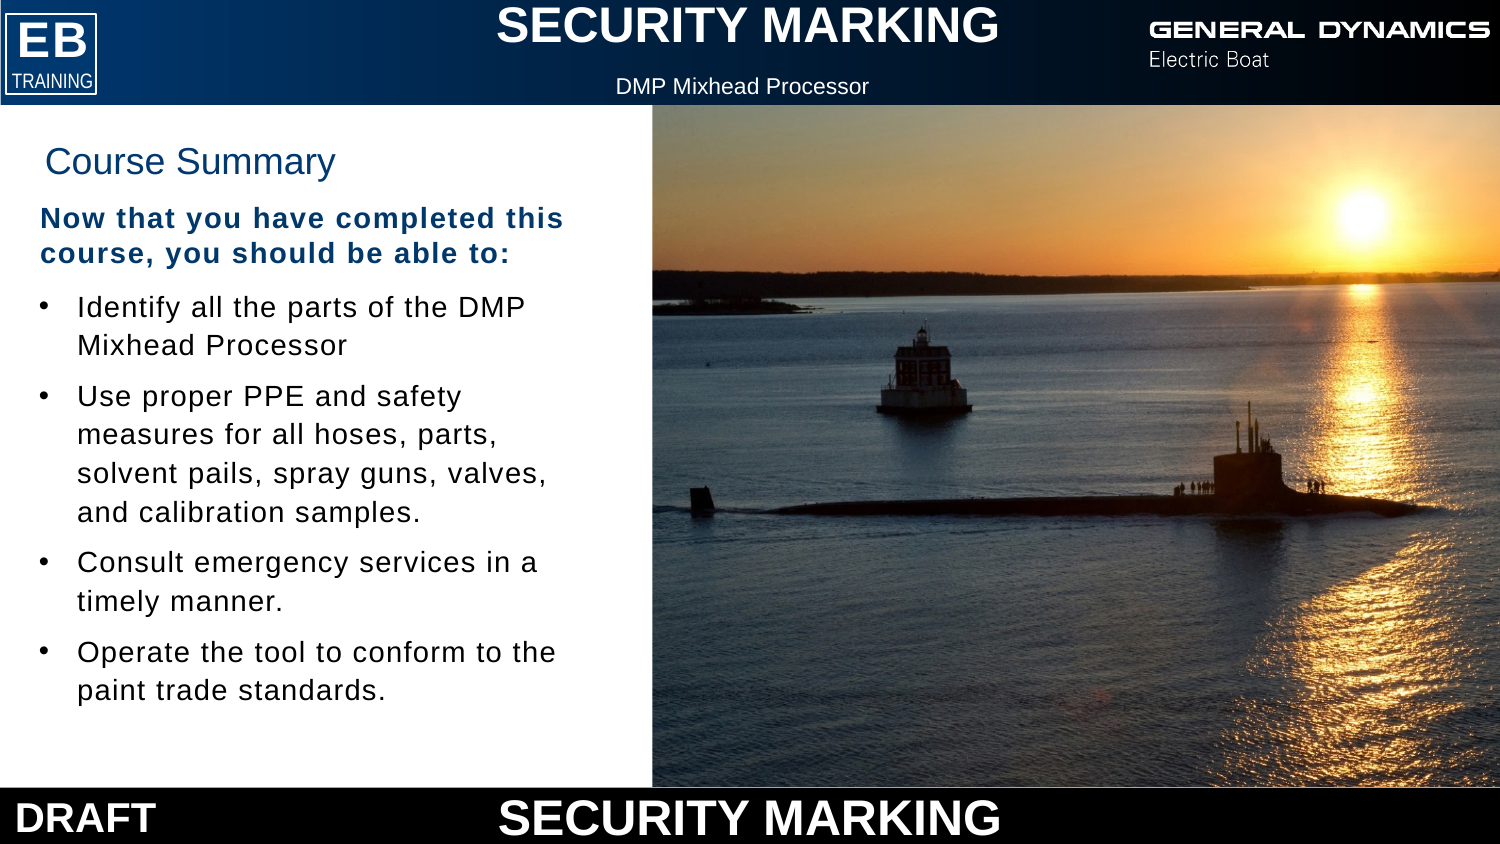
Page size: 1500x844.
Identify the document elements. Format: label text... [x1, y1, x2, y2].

list Identify all the parts of the DMP Mixhead Processor Use proper PPE and safety measures for all hoses, parts, solvent pails, spray guns, valves, and calibration samples. Consult emergency services in a timely manner. Operate the tool to conform to the paint trade standards. [38, 284, 599, 778]
picture [652, 105, 1500, 787]
list DMP Mixhead Processor [0, 60, 1500, 100]
picture [1134, 12, 1500, 60]
